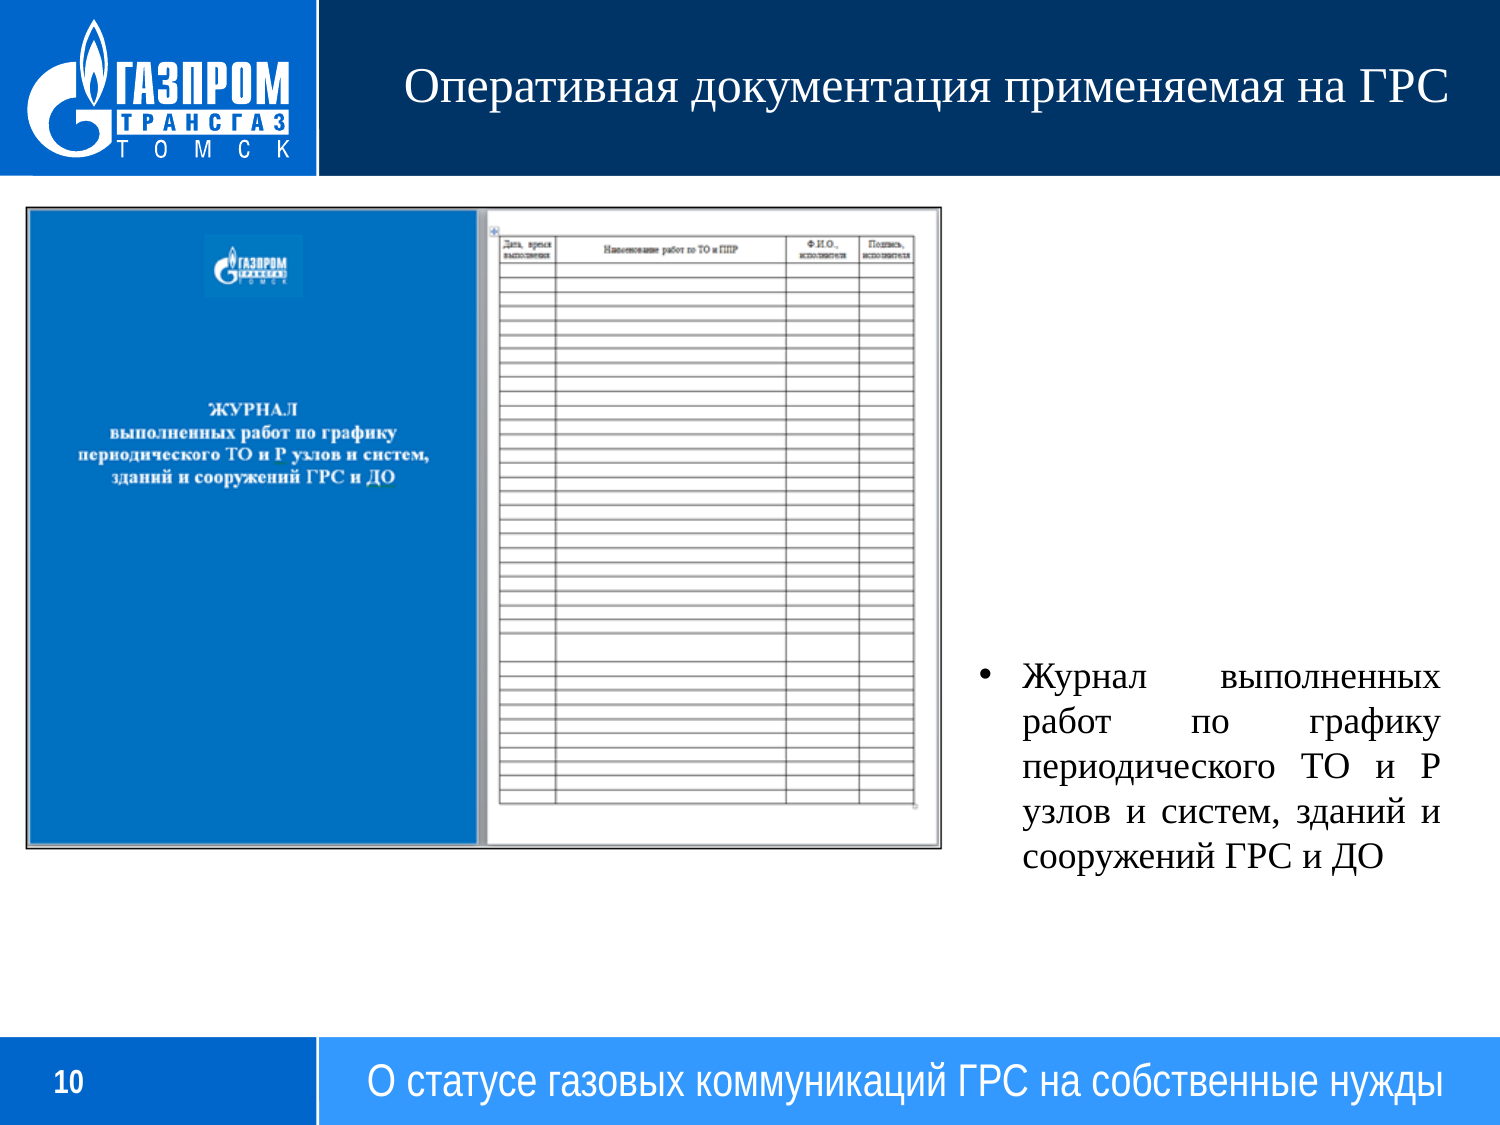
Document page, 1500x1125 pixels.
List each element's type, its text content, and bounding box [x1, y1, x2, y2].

text_box О статусе газовых коммуникаций ГРС на собственные нужды [352, 1043, 1500, 1113]
picture [22, 203, 945, 851]
text_box Журнал выполненных работ по графику периодического ТО и Р узлов и систем, зданий и сооружений ГРС и ДО [964, 643, 1457, 883]
title Оперативная документация применяемая на ГРС [354, 0, 1500, 166]
